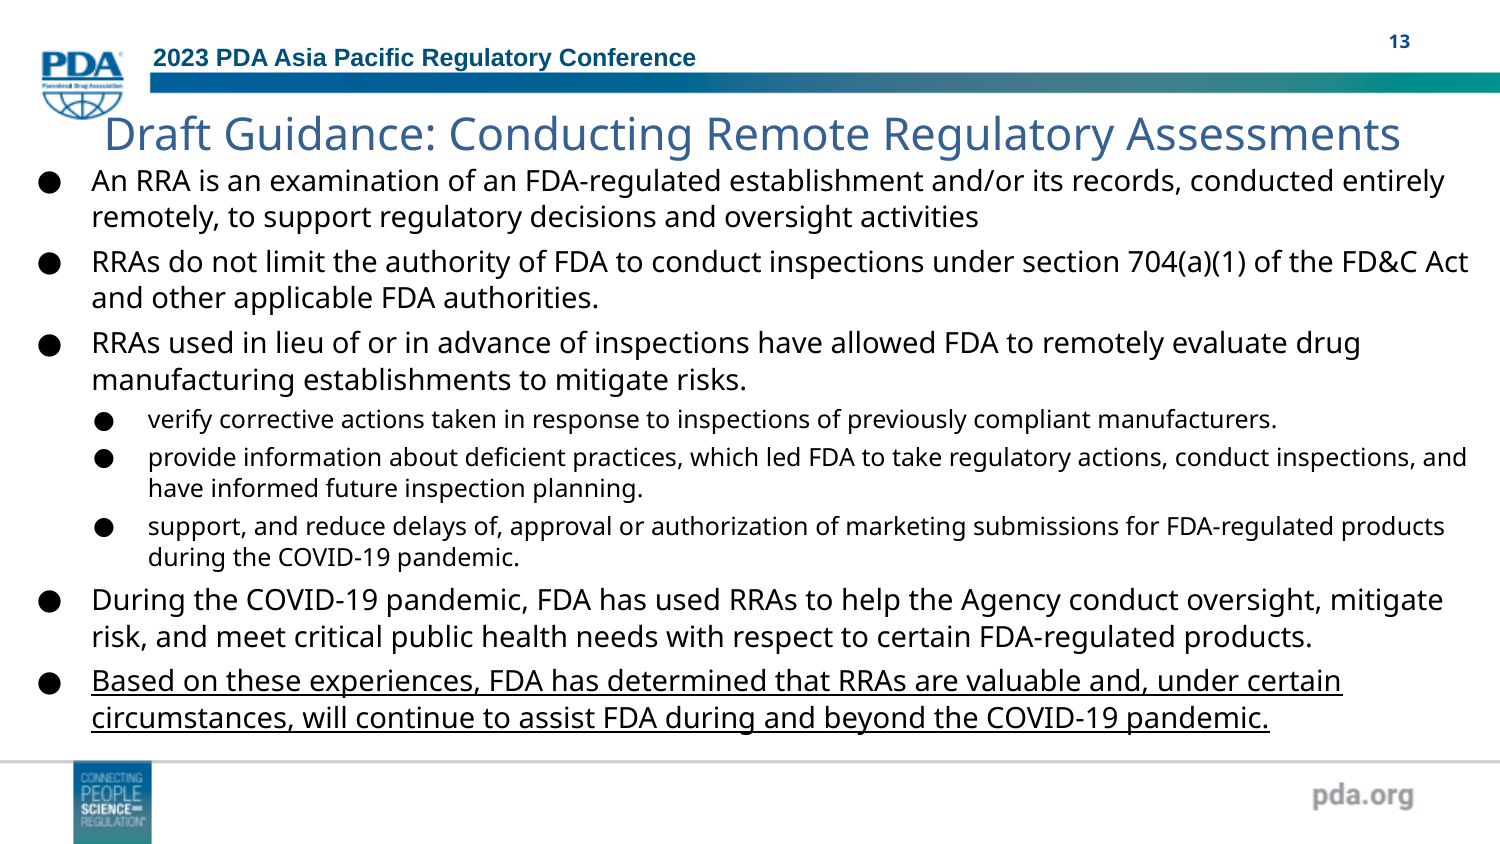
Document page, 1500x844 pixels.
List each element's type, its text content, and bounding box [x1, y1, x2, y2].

title Draft Guidance: Conducting Remote Regulatory Assessments [93, 89, 1428, 160]
list An RRA is an examination of an FDA-regulated establishment and/or its records, conducted entirely remotely, to support regulatory decisions and oversight activities RRAs do not limit the authority of FDA to conduct inspections under section 704(a)(1) of the FD&C Act and other applicable FDA authorities. RRAs used in lieu of or in advance of inspections have allowed FDA to remotely evaluate drug manufacturing establishments to mitigate risks. verify corrective actions taken in response to inspections of previously compliant manufacturers. provide information about deficient practices, which led FDA to take regulatory actions, conduct inspections, and have informed future inspection planning. support, and reduce delays of, approval or authorization of marketing submissions for FDA-regulated products during the COVID-19 pandemic. During the COVID-19 pandemic, FDA has used RRAs to help the Agency conduct oversight, mitigate risk, and meet critical public health needs with respect to certain FDA-regulated products. Based on these experiences, FDA has determined that RRAs are valuable and, under certain circumstances, will continue to assist FDA during and beyond the COVID-19 pandemic. [16, 160, 1481, 818]
